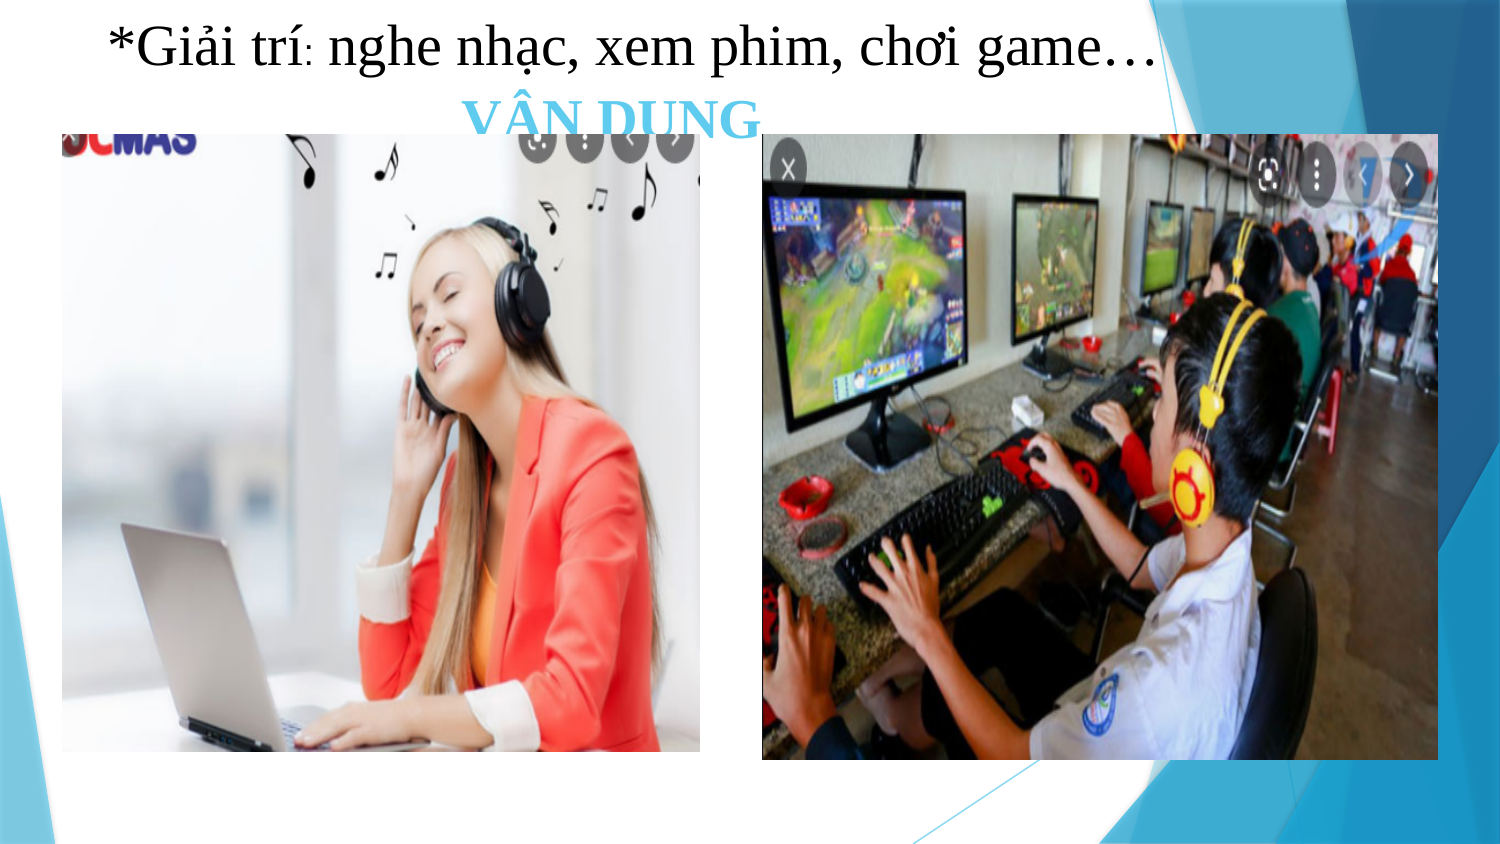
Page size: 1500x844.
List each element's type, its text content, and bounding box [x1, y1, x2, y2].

picture [61, 133, 701, 753]
picture [761, 133, 1438, 760]
title VẬN DỤNG [83, 75, 1141, 238]
text_box *Giải trí: nghe nhạc, xem phim, chơi game… [92, 0, 1176, 85]
